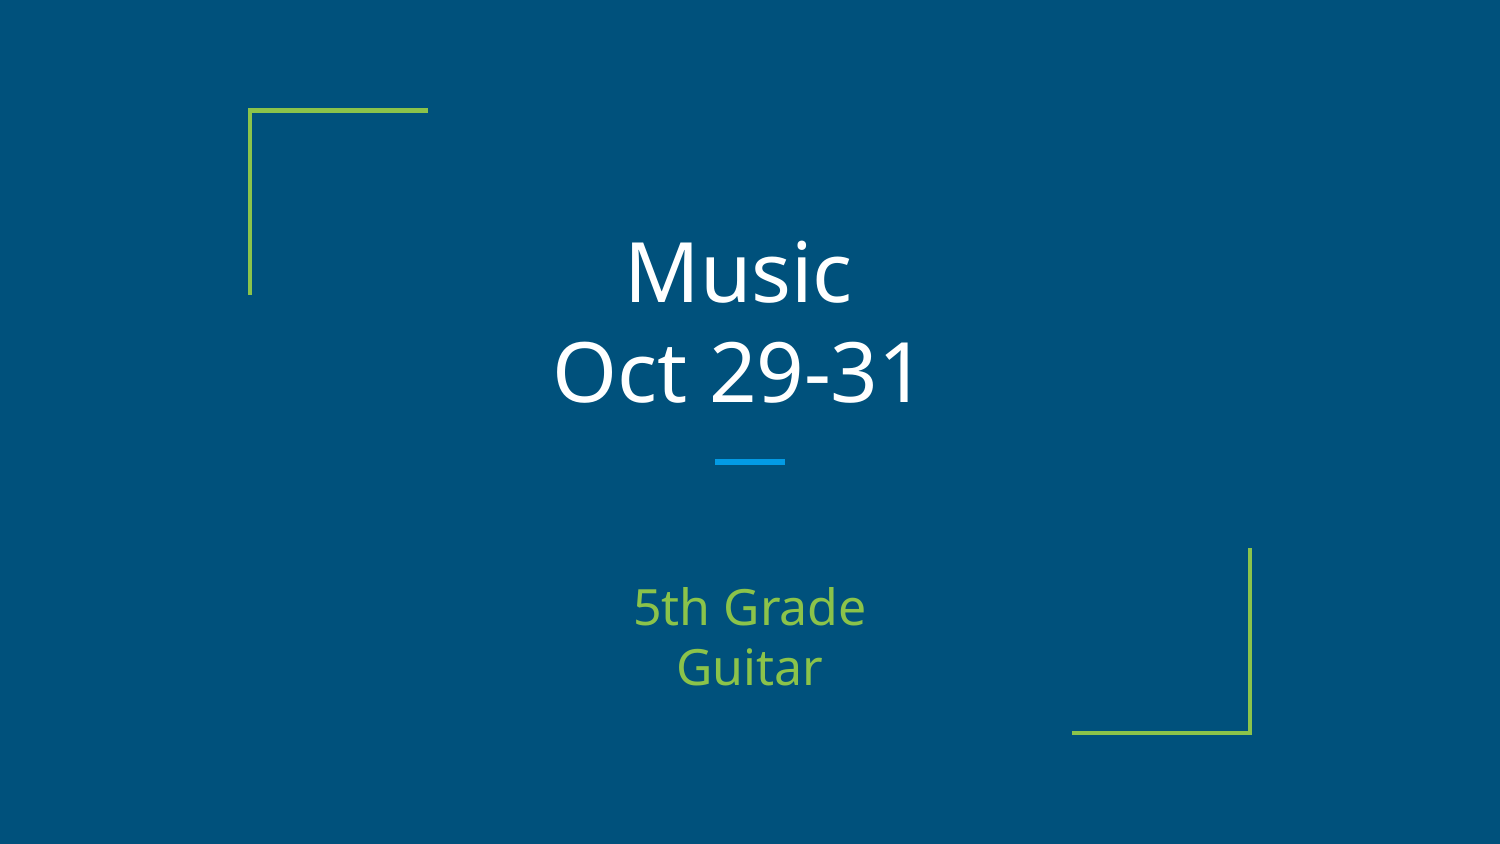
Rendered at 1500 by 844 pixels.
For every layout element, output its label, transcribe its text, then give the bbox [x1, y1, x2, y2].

subtitle 5th Grade Guitar [275, 500, 1225, 740]
title Music Oct 29-31 [275, 195, 1225, 435]
